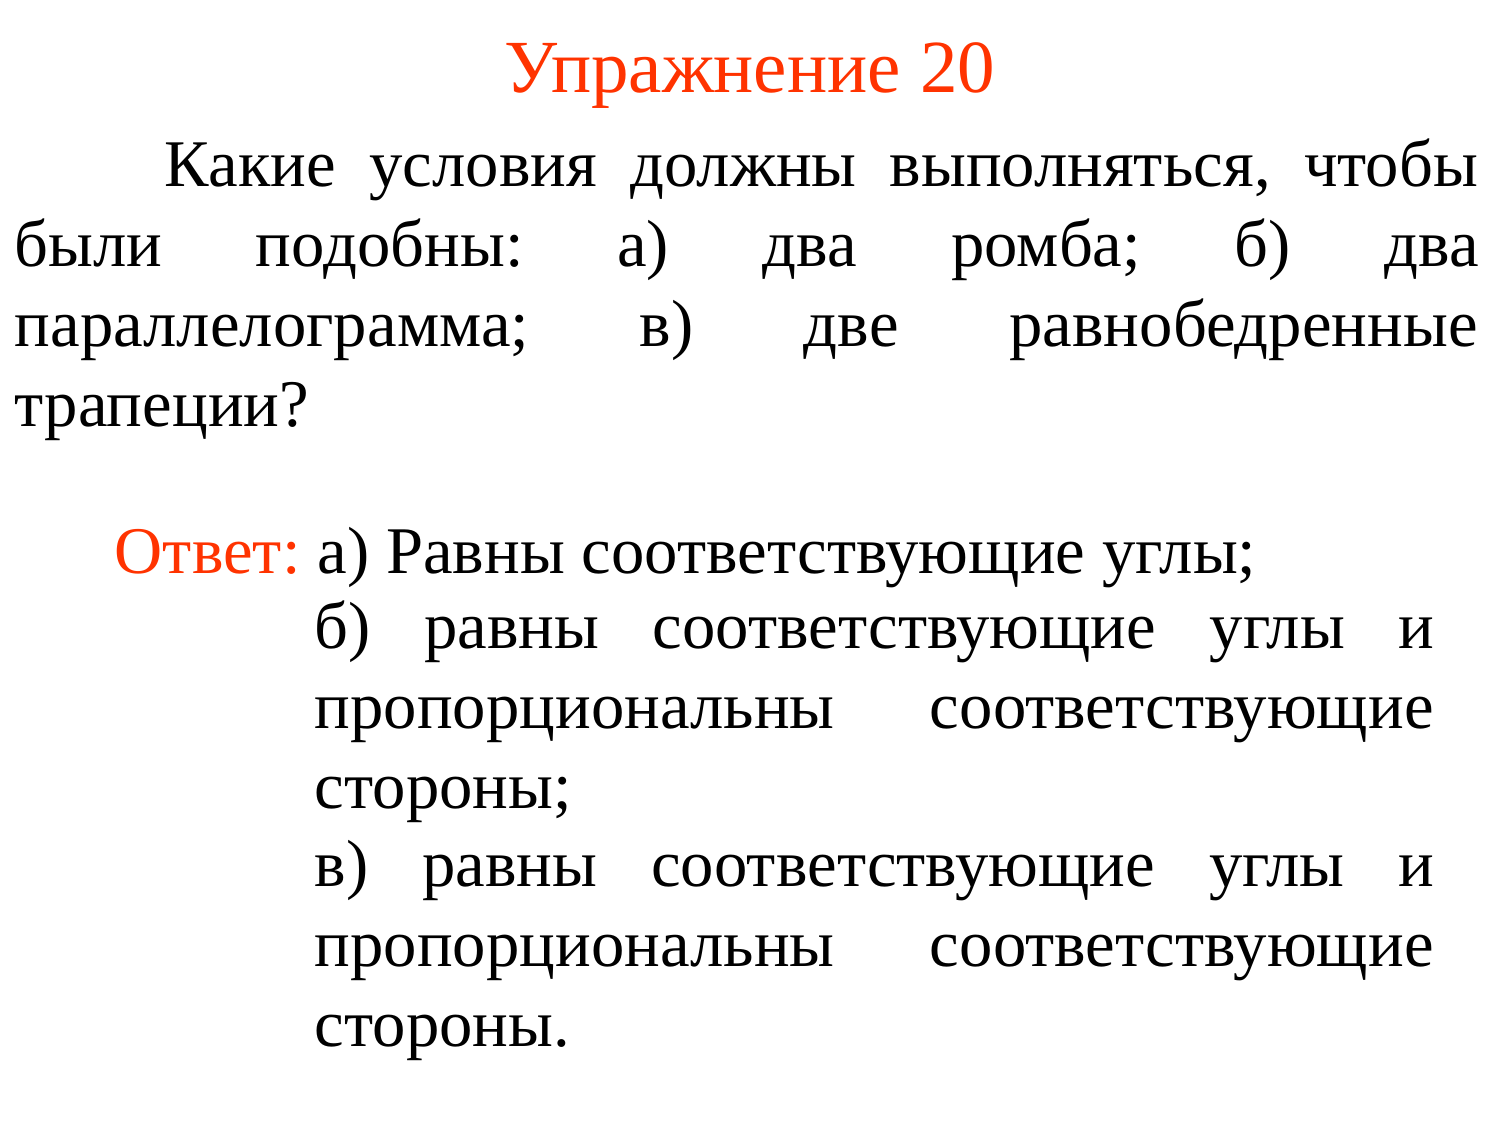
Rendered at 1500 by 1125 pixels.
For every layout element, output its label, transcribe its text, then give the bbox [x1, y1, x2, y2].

text_box б) равны соответствующие углы и пропорциональны соответствующие стороны; [300, 574, 1450, 812]
text_box Ответ: а) Равны соответствующие углы; [99, 499, 1438, 595]
text_box Какие условия должны выполняться, чтобы были подобны: а) два ромба; б) два параллелограмма; в) две равнобедренные трапеции? [0, 112, 1495, 447]
title Упражнение 20 [112, 24, 1388, 100]
text_box в) равны соответствующие углы и пропорциональны соответствующие стороны. [300, 812, 1450, 1068]
